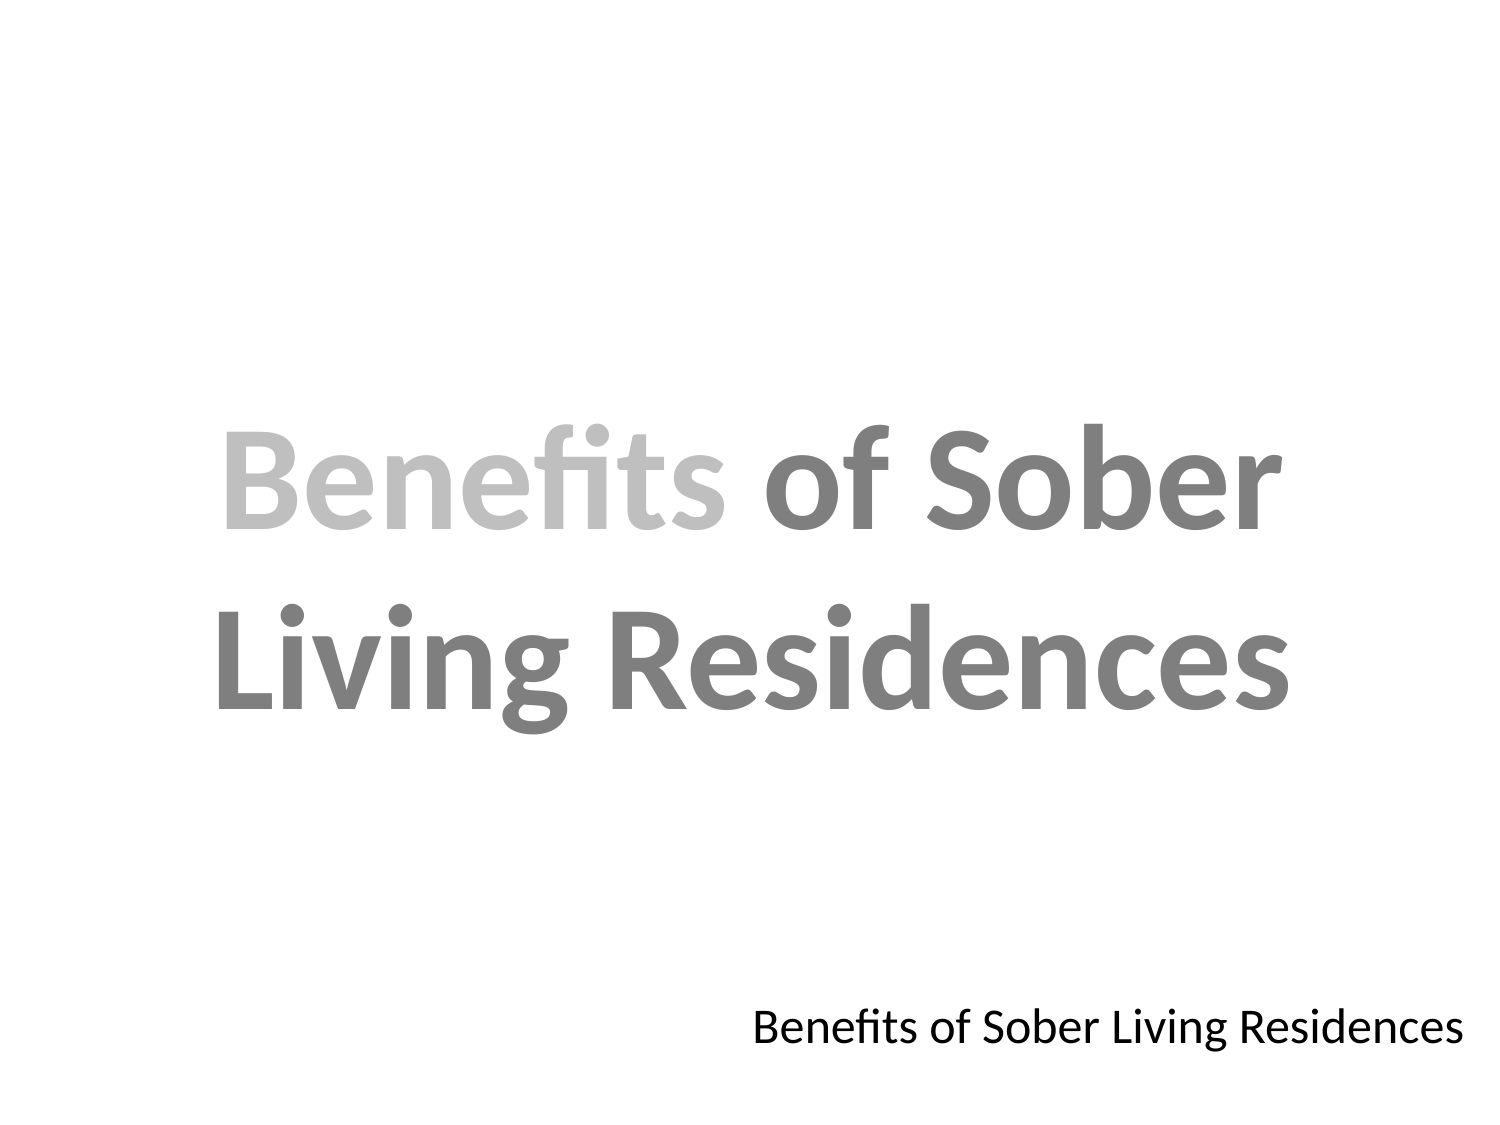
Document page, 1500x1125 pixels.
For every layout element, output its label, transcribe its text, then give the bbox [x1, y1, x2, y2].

title Benefits of Sober Living Residences [150, 141, 1355, 978]
text_box Benefits of Sober Living Residences [58, 986, 1465, 1062]
